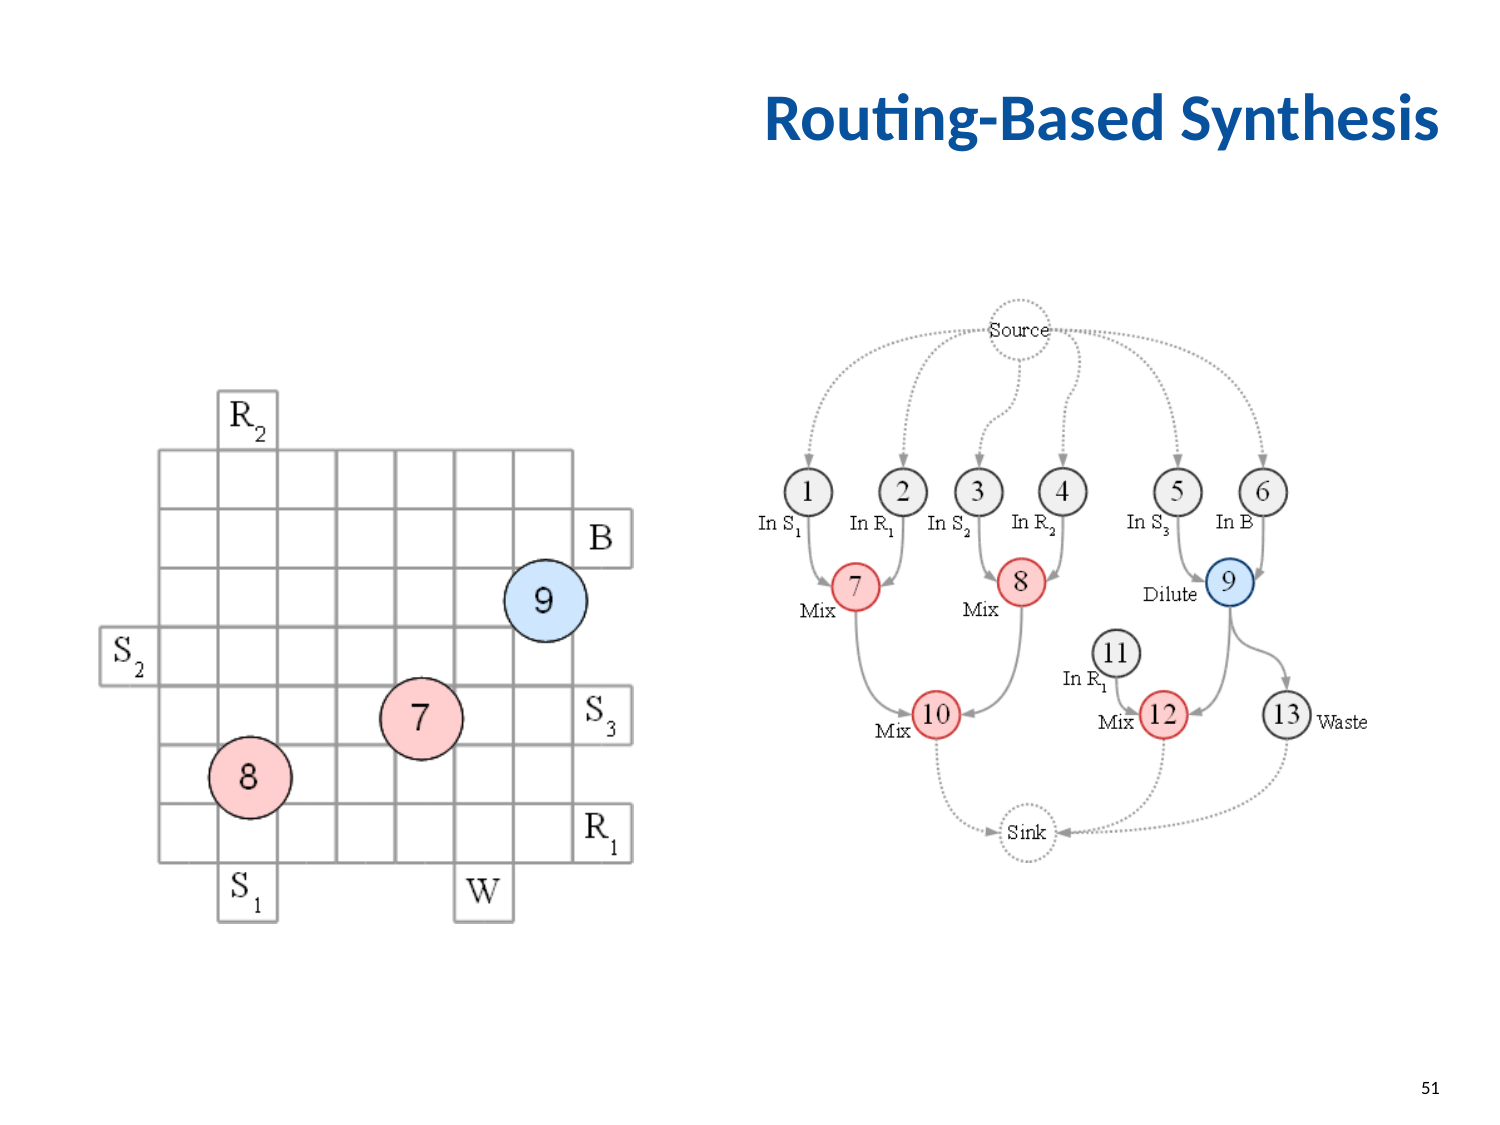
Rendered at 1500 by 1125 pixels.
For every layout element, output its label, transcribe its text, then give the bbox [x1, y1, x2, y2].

picture [744, 298, 1382, 863]
title Routing-Based Synthesis [58, 0, 1442, 154]
picture [98, 389, 634, 925]
